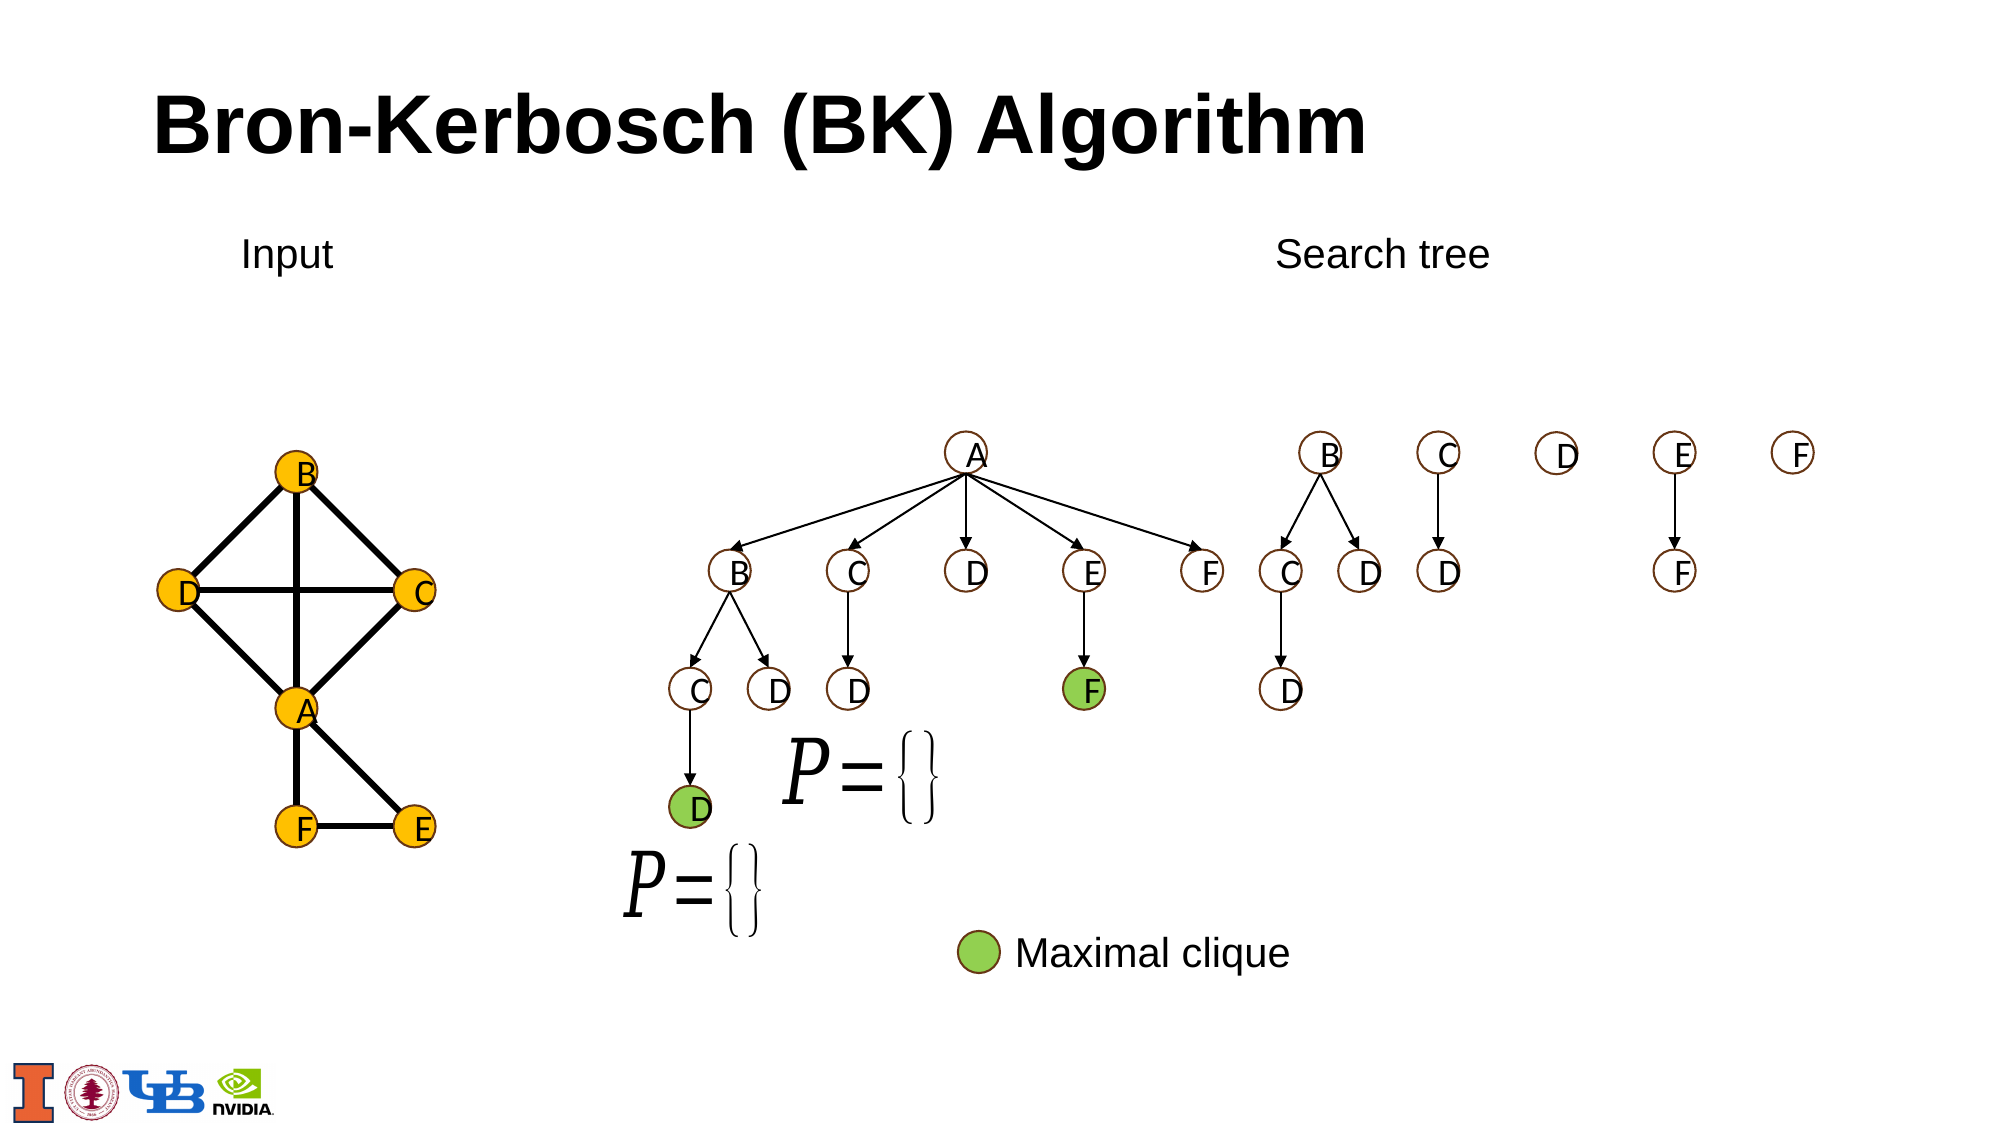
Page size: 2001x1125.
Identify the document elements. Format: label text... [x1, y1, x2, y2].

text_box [965, 473, 1203, 550]
text_box D [943, 550, 989, 593]
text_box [1280, 473, 1320, 550]
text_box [157, 450, 436, 848]
text_box C [825, 550, 870, 593]
text_box B [1298, 430, 1343, 473]
text_box D [1258, 667, 1303, 712]
text_box D [668, 784, 713, 829]
text_box Search tree [1259, 219, 1507, 284]
picture [5, 1063, 276, 1123]
text_box F [1652, 548, 1697, 593]
text_box A [943, 430, 989, 473]
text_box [1320, 473, 1360, 550]
text_box B [707, 548, 752, 591]
text_box D [746, 666, 791, 711]
text_box D [1416, 548, 1461, 593]
text_box E [1061, 550, 1107, 593]
text_box Maximal clique [999, 868, 1345, 984]
text_box F [1770, 430, 1815, 475]
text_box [690, 591, 729, 668]
text_box D [1337, 548, 1382, 593]
text_box F [1061, 666, 1107, 711]
title Bron-Kerbosch (BK) Algorithm [137, 59, 1863, 193]
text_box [729, 473, 847, 550]
text_box D [825, 666, 870, 711]
text_box E [1652, 430, 1697, 475]
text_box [729, 591, 769, 668]
text_box [956, 929, 1002, 975]
text_box F [1180, 548, 1225, 593]
text_box C [1258, 548, 1303, 593]
text_box C [1416, 430, 1461, 475]
text_box C [668, 666, 713, 711]
text_box D [1534, 431, 1579, 476]
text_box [847, 473, 965, 550]
